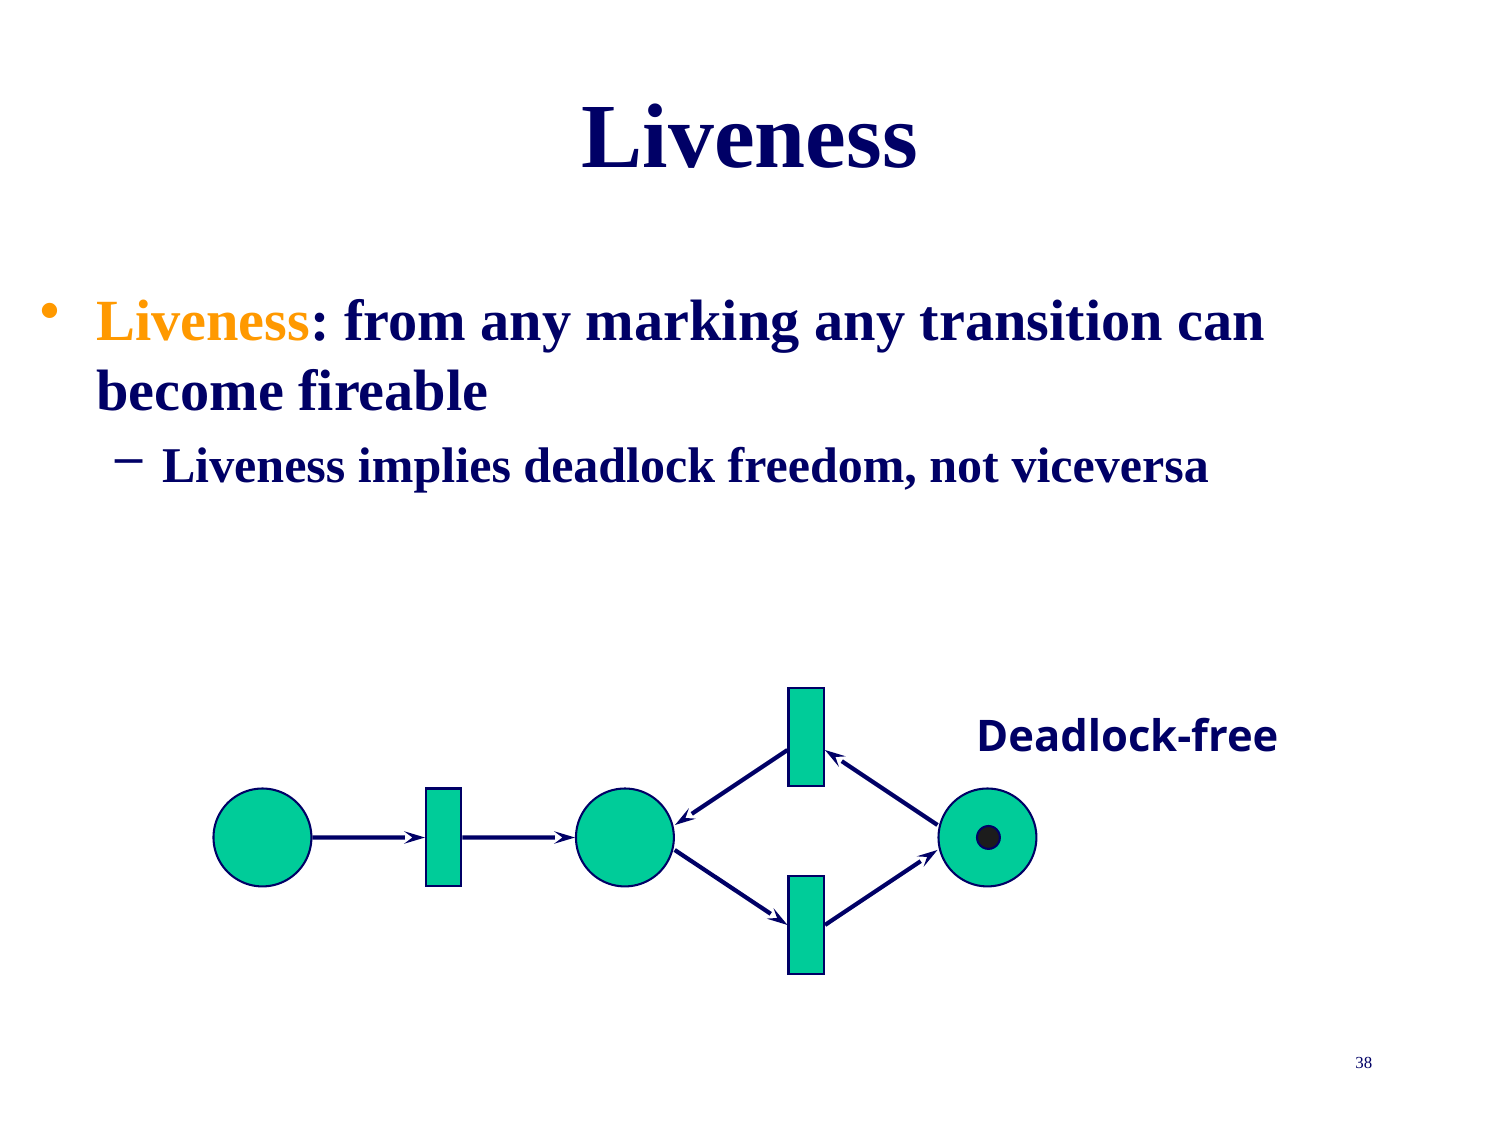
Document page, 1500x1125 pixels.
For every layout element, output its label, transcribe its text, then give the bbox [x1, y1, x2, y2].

title Liveness [112, 37, 1388, 226]
text_box [788, 875, 824, 974]
text_box [825, 750, 846, 767]
list Liveness: from any marking any transition can become fireable Liveness implies deadlock freedom, not viceversa [24, 274, 1463, 488]
text_box [554, 831, 575, 844]
text_box [788, 688, 824, 787]
slide_number 38 [1074, 1024, 1388, 1101]
text_box [425, 788, 462, 887]
text_box Deadlock-free [961, 649, 1294, 768]
text_box [675, 808, 696, 826]
text_box [575, 788, 674, 887]
text_box [766, 908, 788, 925]
text_box [404, 831, 425, 844]
text_box [213, 788, 312, 887]
text_box [977, 826, 1000, 849]
text_box [938, 788, 1037, 887]
text_box [916, 849, 938, 867]
